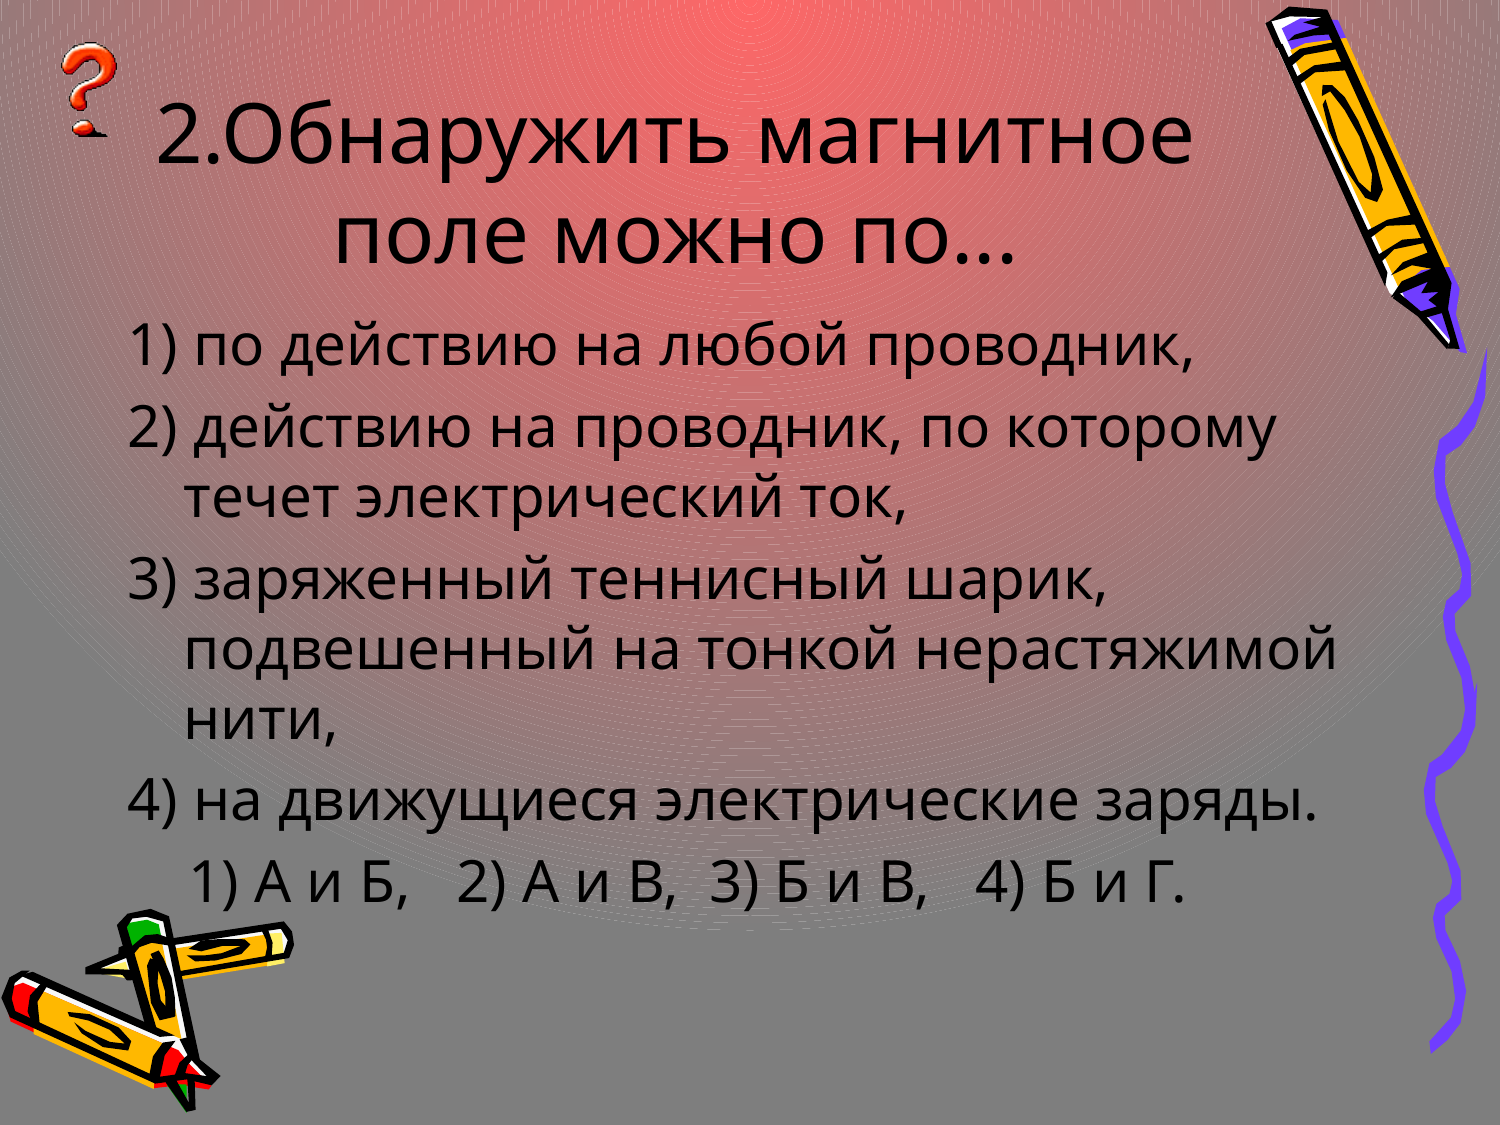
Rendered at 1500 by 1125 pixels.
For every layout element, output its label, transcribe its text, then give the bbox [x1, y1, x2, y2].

title 2.Обнаружить магнитное поле можно по... [112, 24, 1240, 288]
picture [52, 42, 124, 137]
list 1) по действию на любой проводник, 2) действию на проводник, по которому течет электрический ток, 3) заряженный теннисный шарик, подвешенный на тонкой нерастяжимой нити, 4) на движущиеся электрические заряды. 1) А и Б, 2) А и В, 3) Б и В, 4) Б и Г. [112, 299, 1424, 1012]
